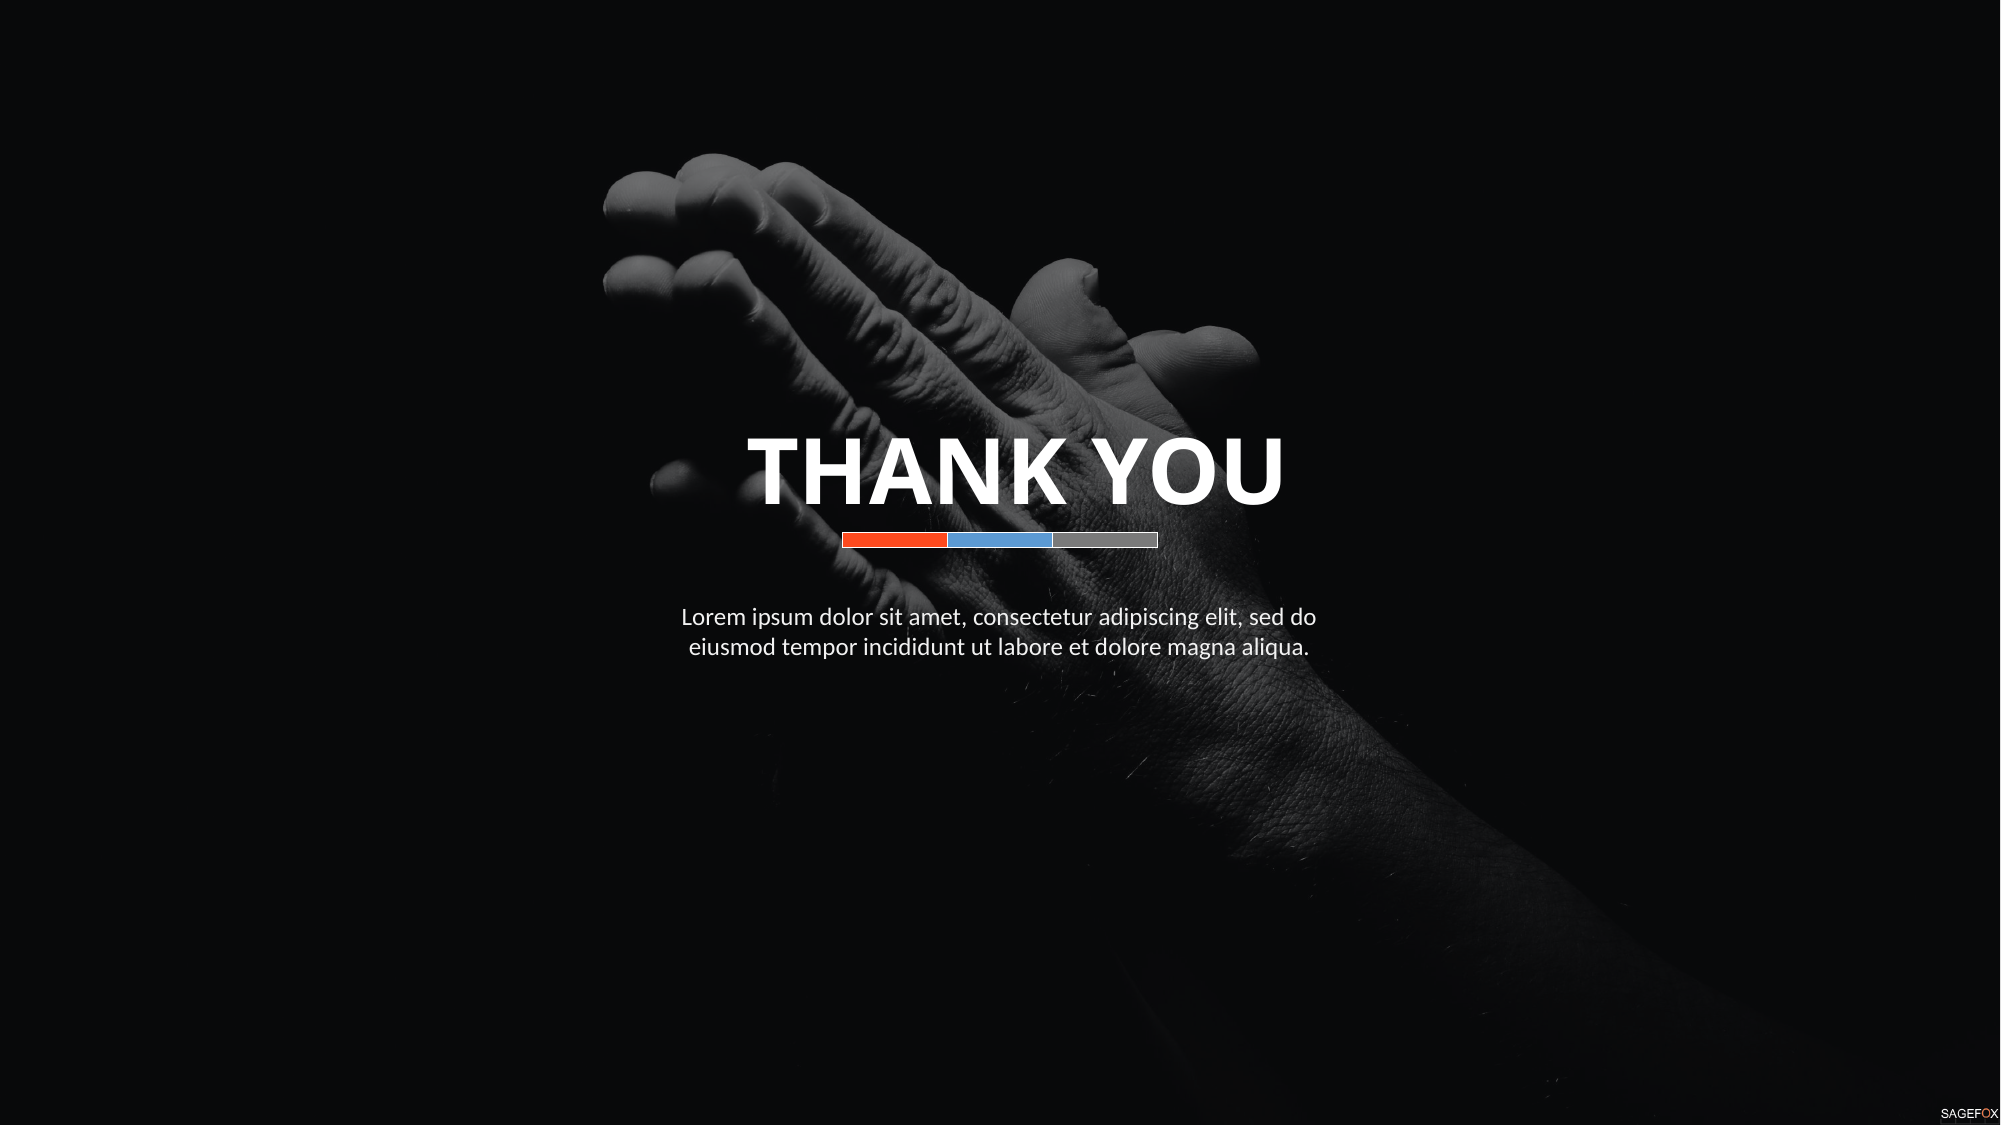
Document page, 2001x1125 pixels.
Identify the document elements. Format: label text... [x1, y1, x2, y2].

text_box Lorem ipsum dolor sit amet, consectetur adipiscing elit, sed do eiusmod tempor incididunt ut labore et dolore magna aliqua. [660, 593, 1340, 668]
picture [0, 0, 2001, 1125]
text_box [842, 532, 1158, 548]
text_box THANK YOU [565, 405, 1470, 531]
